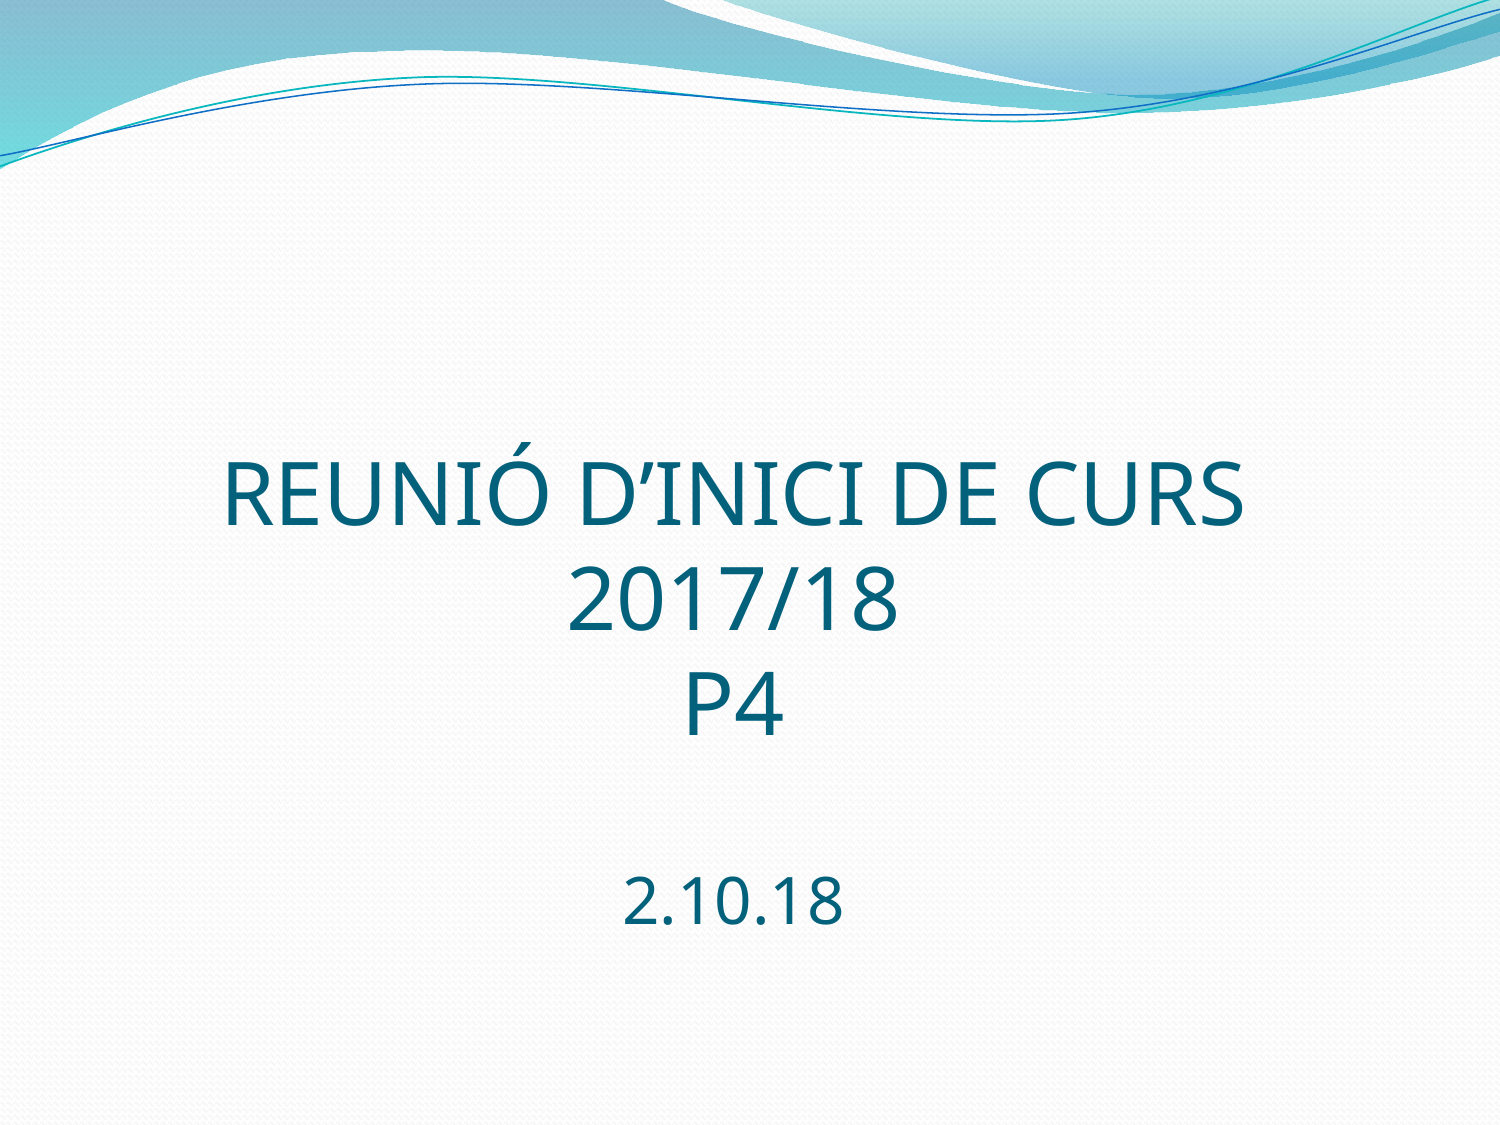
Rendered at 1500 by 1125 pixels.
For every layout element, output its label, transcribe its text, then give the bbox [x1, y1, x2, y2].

title REUNIÓ D’INICI DE CURS 2017/18 P4 2.10.18 [58, 210, 1409, 938]
